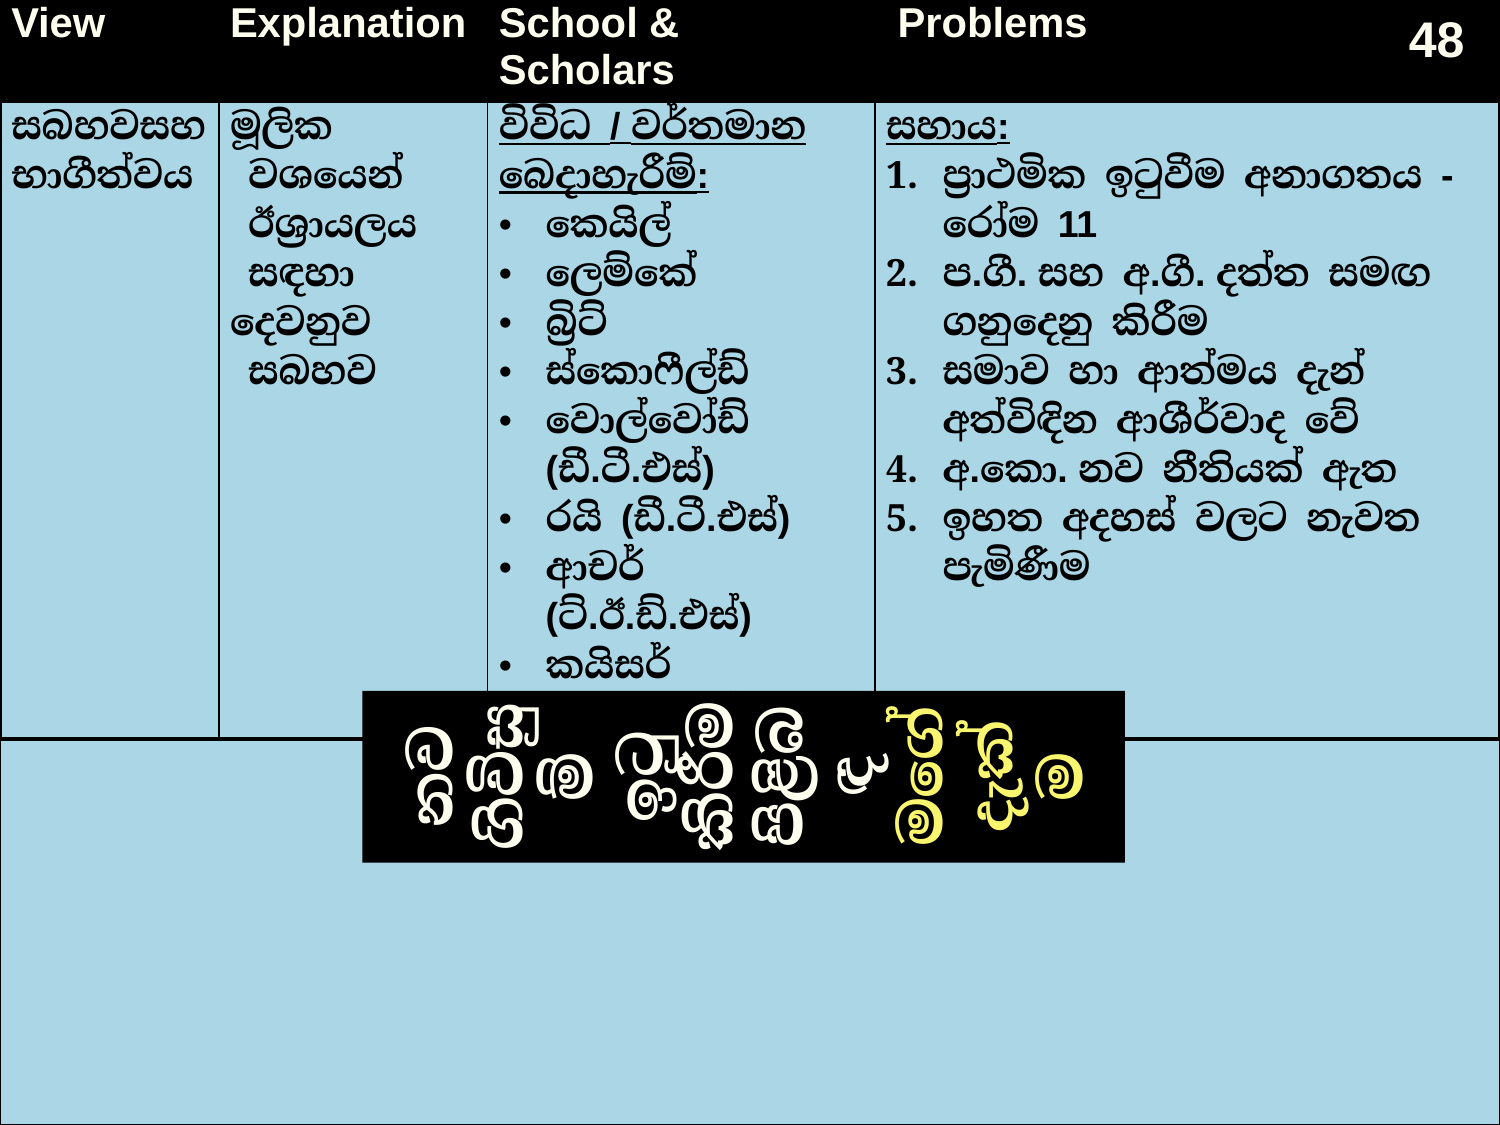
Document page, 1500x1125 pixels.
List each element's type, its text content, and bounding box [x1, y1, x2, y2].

text_box 48 [1394, 0, 1480, 75]
table_header School & Scholars [488, 2, 874, 101]
table_header Explanation [220, 2, 487, 101]
table_header Problems [876, 2, 1498, 101]
table_cell සහාය: ප්‍රාථමික ඉටුවීම අනාගතය - රෝම 11 ප.ගී. සහ අ.ගී. දත්ත සමඟ ගනුදෙනු කිරීම සමාව හා ආත්මය දැන් අත්විඳින ආශීර්වාද වේ අ.කො. නව නීතියක් ඇත ඉහත අදහස් වලට නැවත පැමිණීම [876, 103, 1498, 737]
title නව ගිවිසුම් ඉටු කිරීම පිළිබඳ මගේ දැක්ම [362, 690, 1125, 863]
table_cell මූලික වශයෙන් ඊශ්‍රායලය සඳහා දෙවනුව සබහව [220, 103, 487, 737]
text_box [0, 741, 1500, 1125]
table_header View [2, 2, 218, 101]
table_cell සබහවසහභාගීත්වය [2, 103, 218, 737]
table_cell විවිධ / වර්තමාන බෙදාහැරීම්: කෙයිල් ලෙම්කේ බ්‍රිට් ස්කොෆීල්ඩ් වොල්වෝඩ් (ඩී.ටී.එස්) රයි (ඩී.ටී.එස්) ආචර් (ට්.ඊ.ඩ්.එස්) කයිසර් (ට්.ඊ.ඩ්.එස්) [488, 103, 874, 690]
